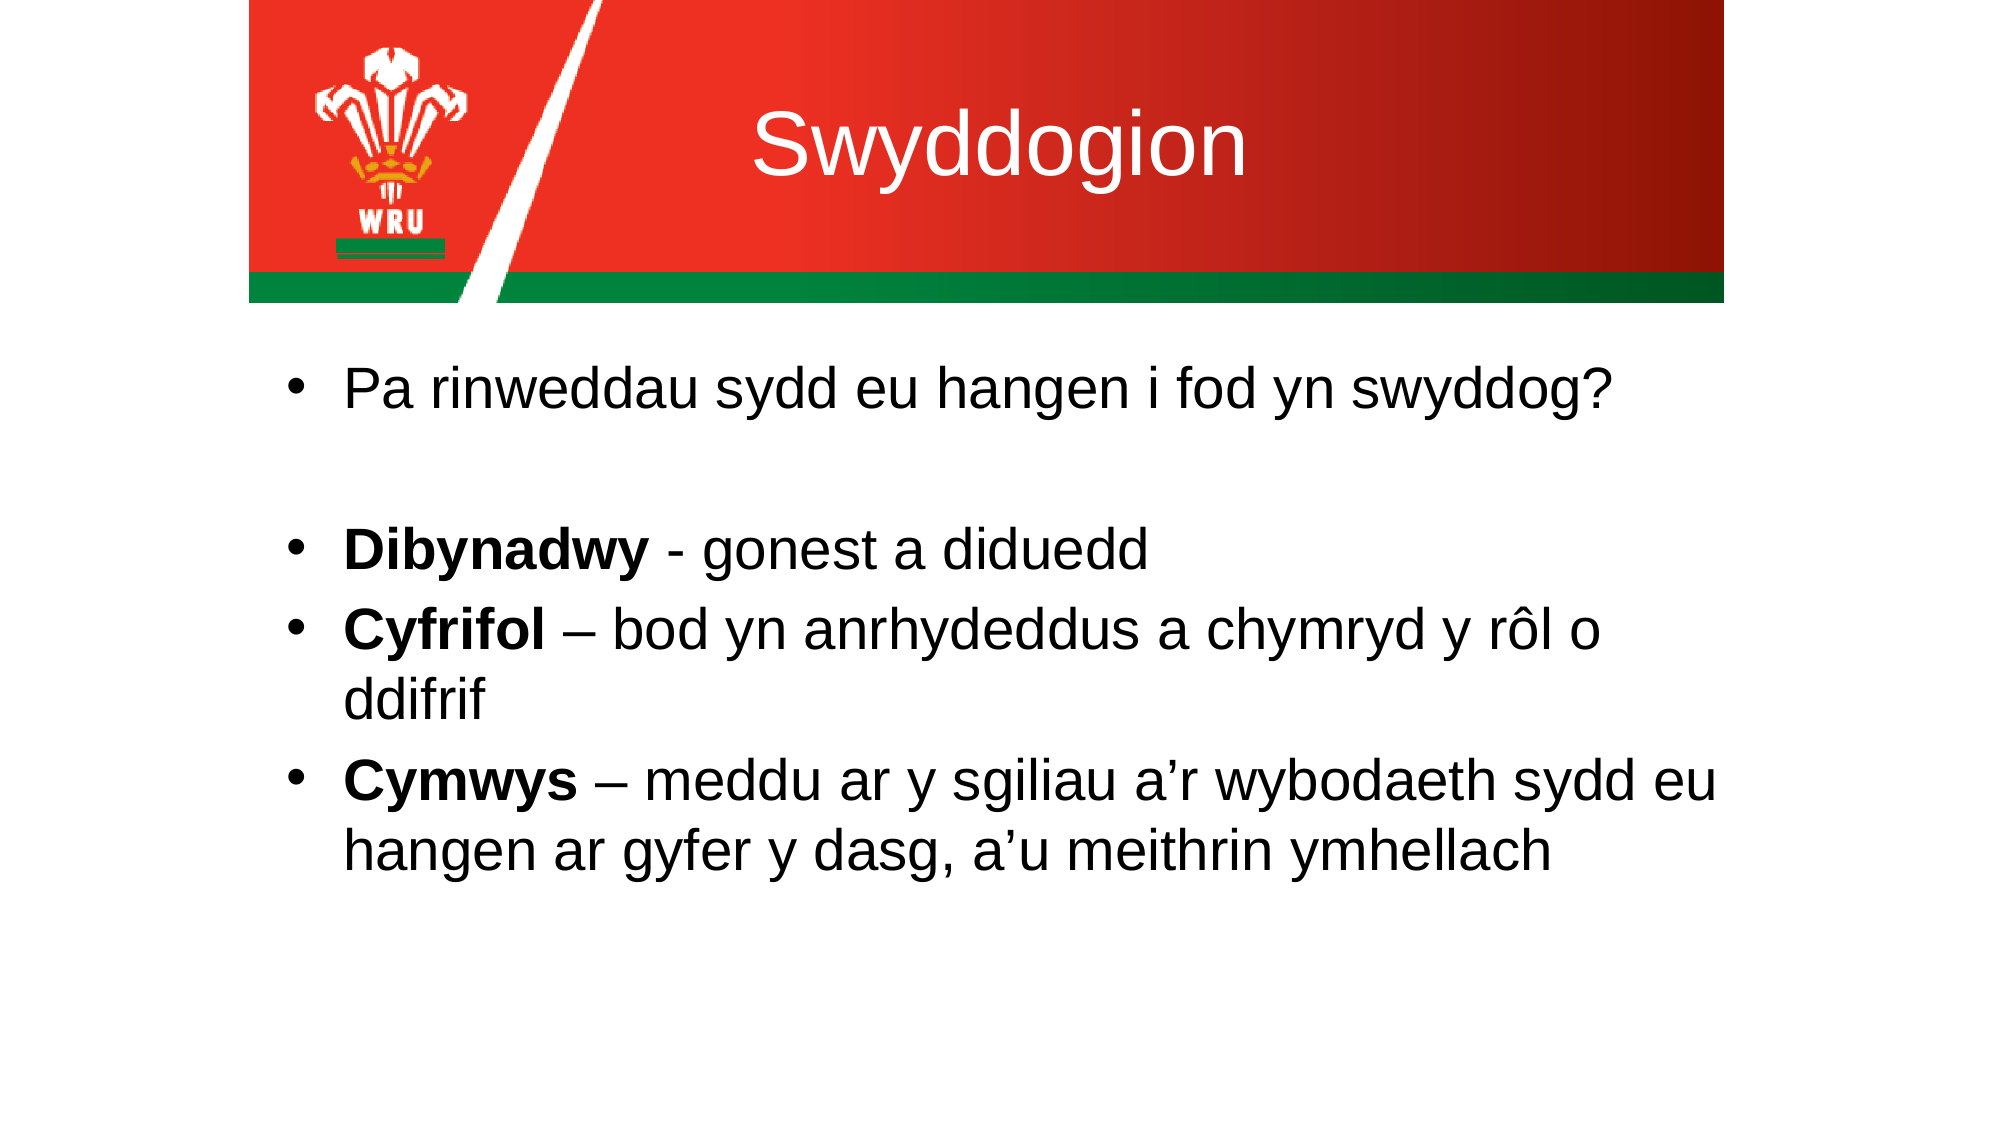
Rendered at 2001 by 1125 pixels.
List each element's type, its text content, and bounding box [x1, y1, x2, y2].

list Pa rinweddau sydd eu hangen i fod yn swyddog? Dibynadwy - gonest a diduedd Cyfrifol – bod yn anrhydeddus a chymryd y rôl o ddifrif Cymwys – meddu ar y sgiliau a’r wybodaeth sydd eu hangen ar gyfer y dasg, a’u meithrin ymhellach [279, 262, 1745, 1005]
title Swyddogion [324, 45, 1675, 233]
picture [249, 0, 1724, 303]
